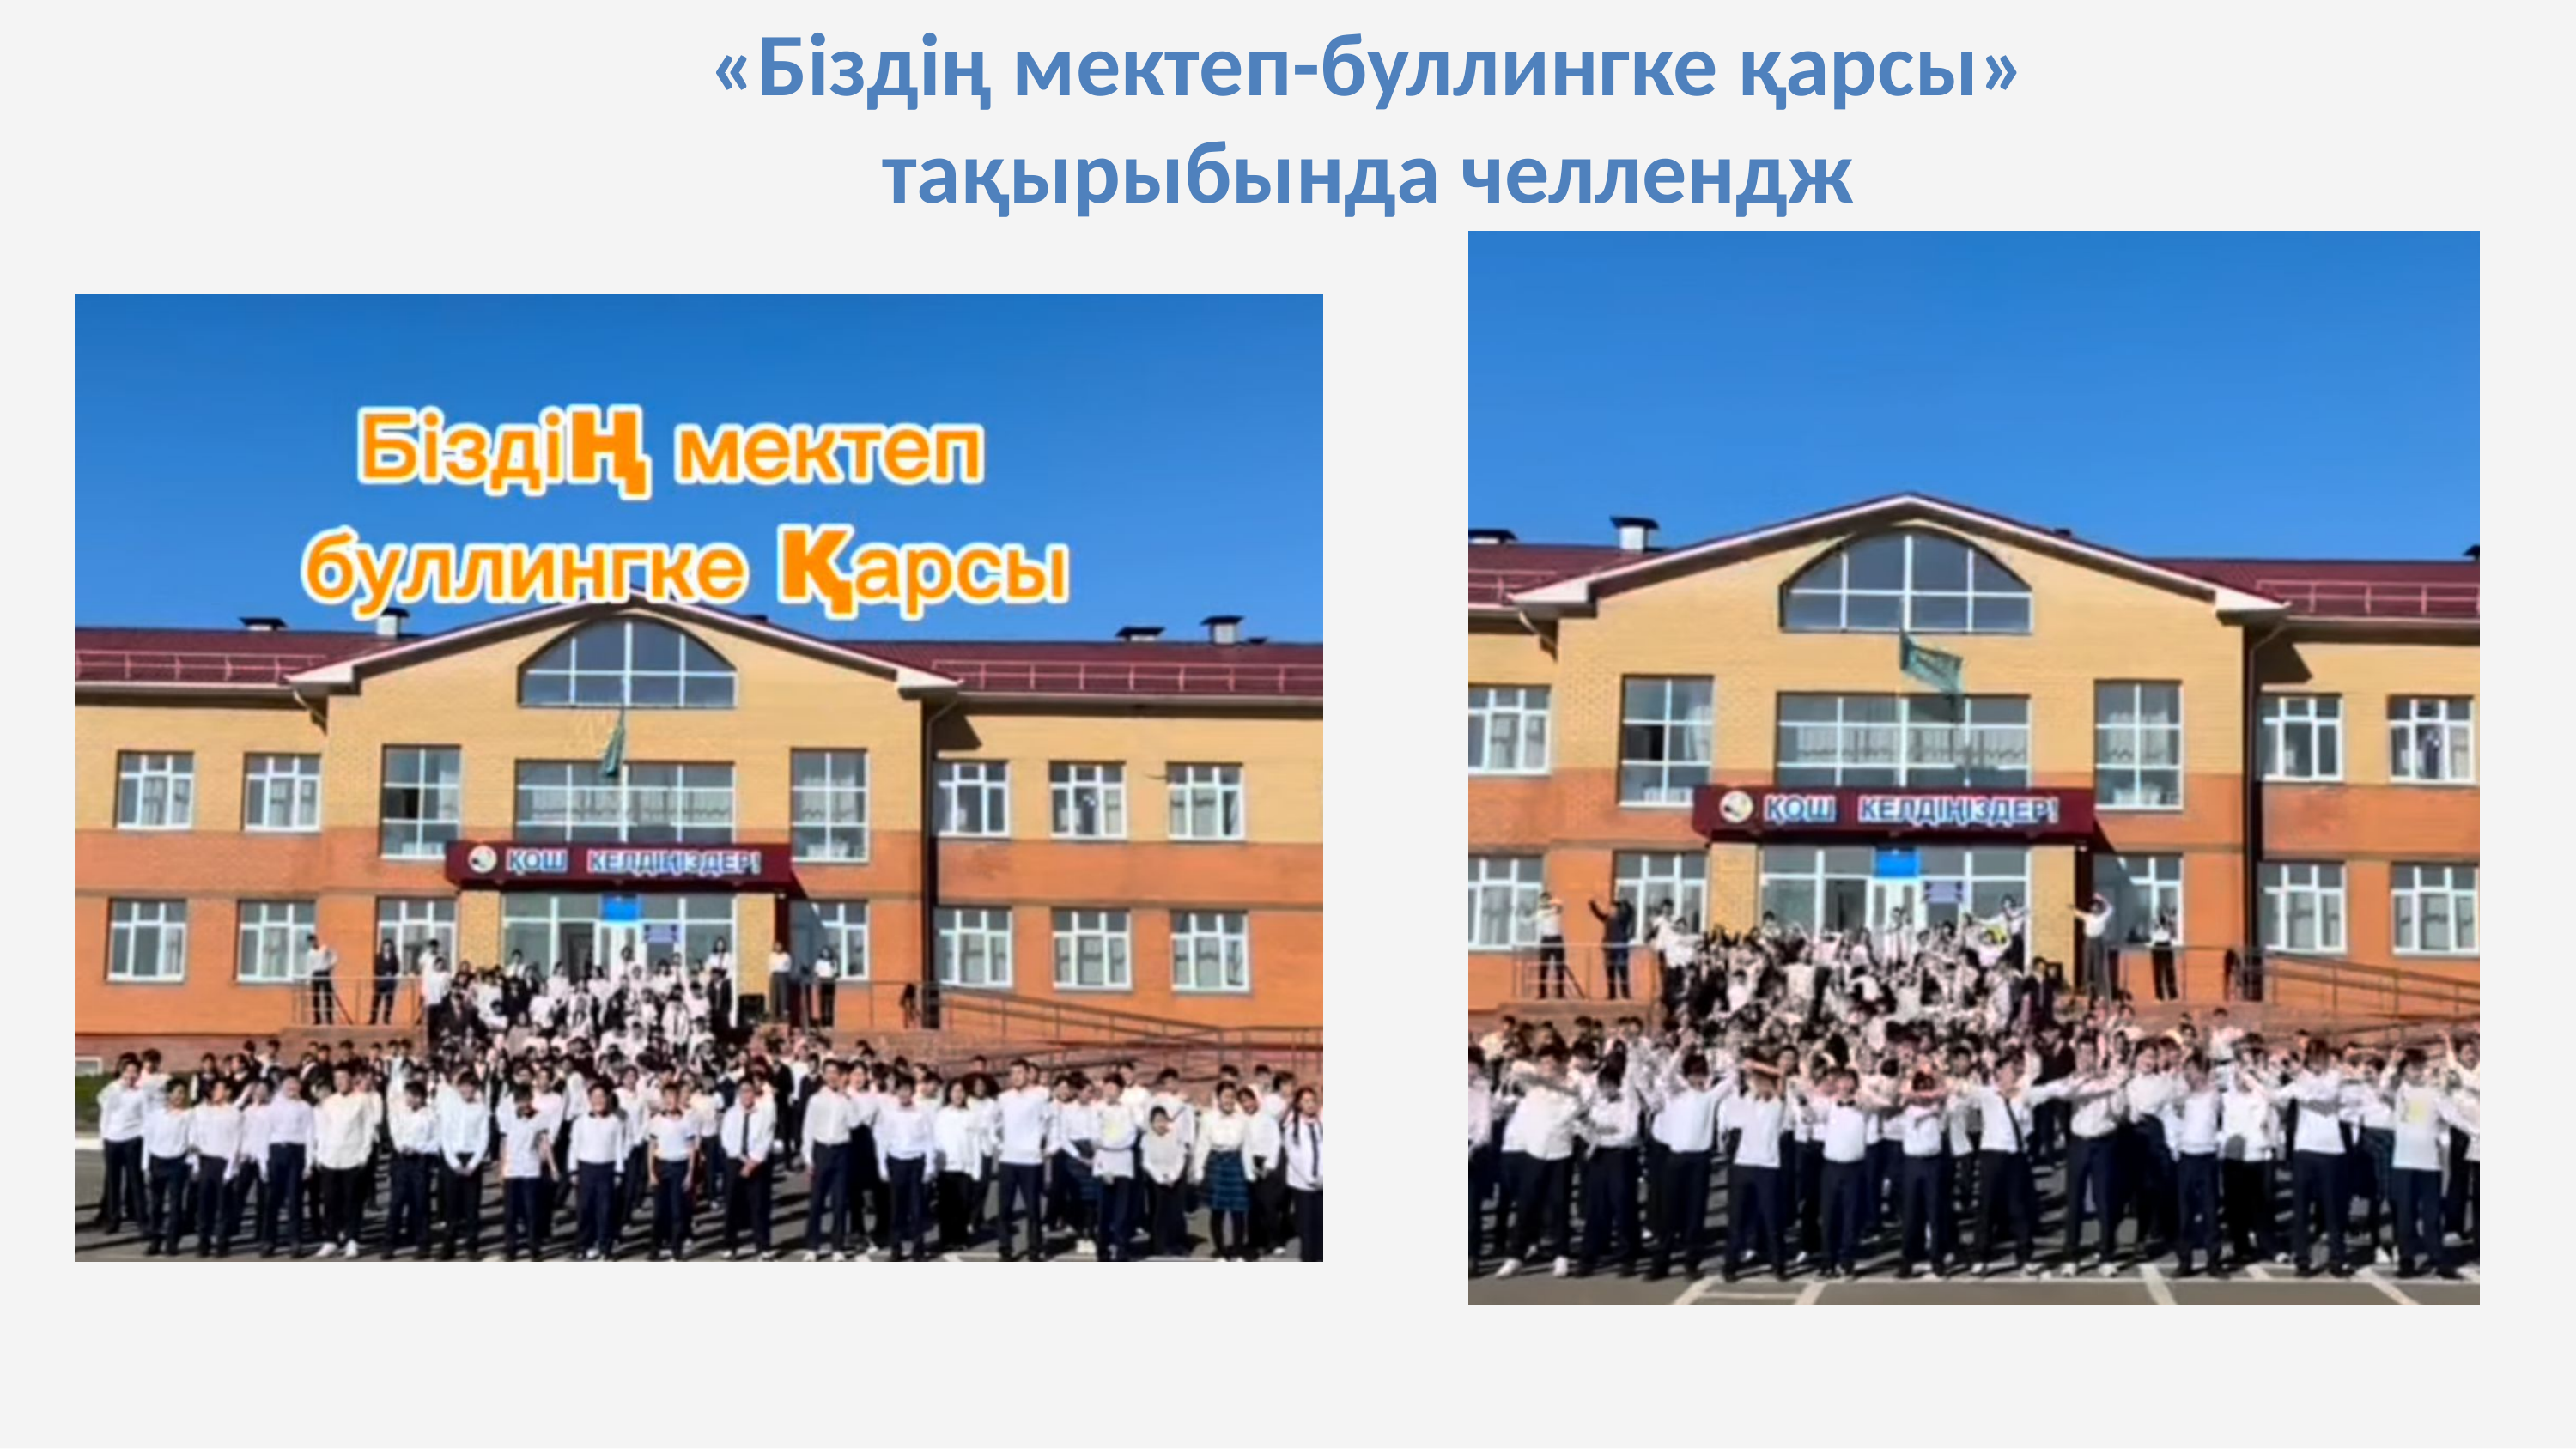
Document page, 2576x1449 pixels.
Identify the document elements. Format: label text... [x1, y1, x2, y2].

picture [75, 294, 1324, 1262]
picture [1468, 231, 2480, 1305]
text_box «Біздің мектеп-буллингке қарсы» тақырыбында челлендж [407, 0, 2330, 227]
